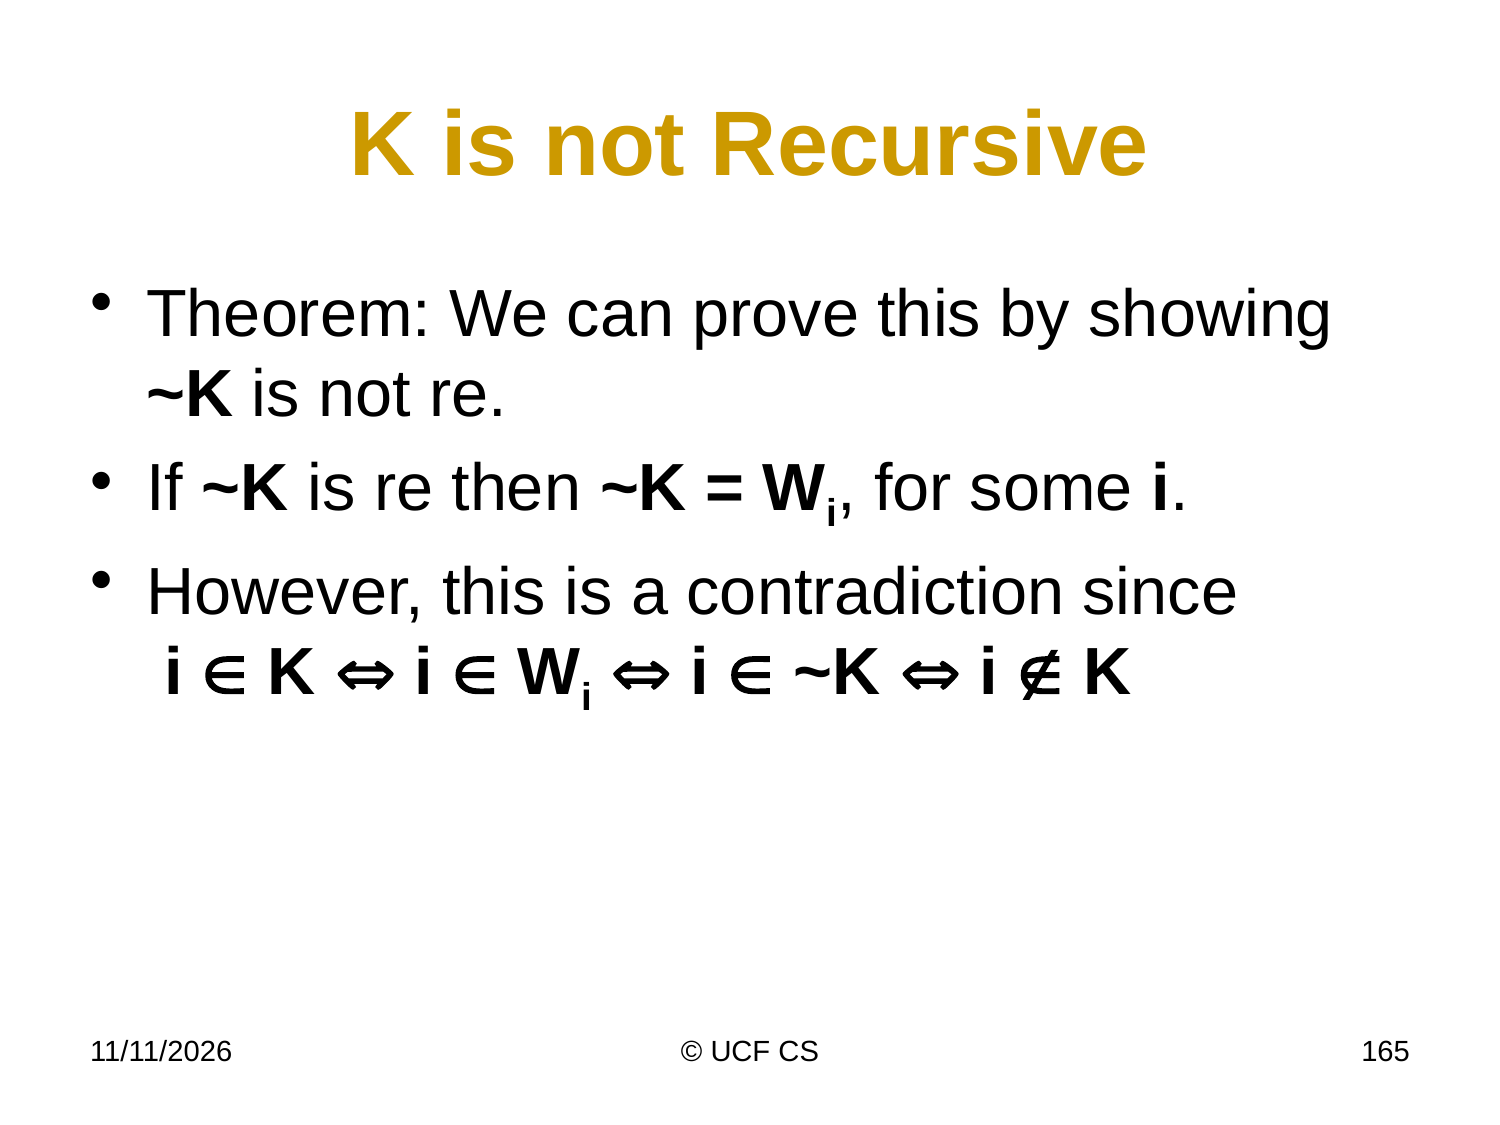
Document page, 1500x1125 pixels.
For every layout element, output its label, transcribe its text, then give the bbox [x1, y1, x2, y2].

slide_number 165 [1074, 1024, 1426, 1103]
title K is not Recursive [75, 45, 1425, 233]
footer © UCF CS [512, 1024, 988, 1103]
list Theorem: We can prove this by showing ~K is not re. If ~K is re then ~K = Wi, for some i. However, this is a contradiction since i  K  i  Wi  i  ~K  i  K [75, 262, 1425, 1005]
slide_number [74, 1024, 426, 1103]
